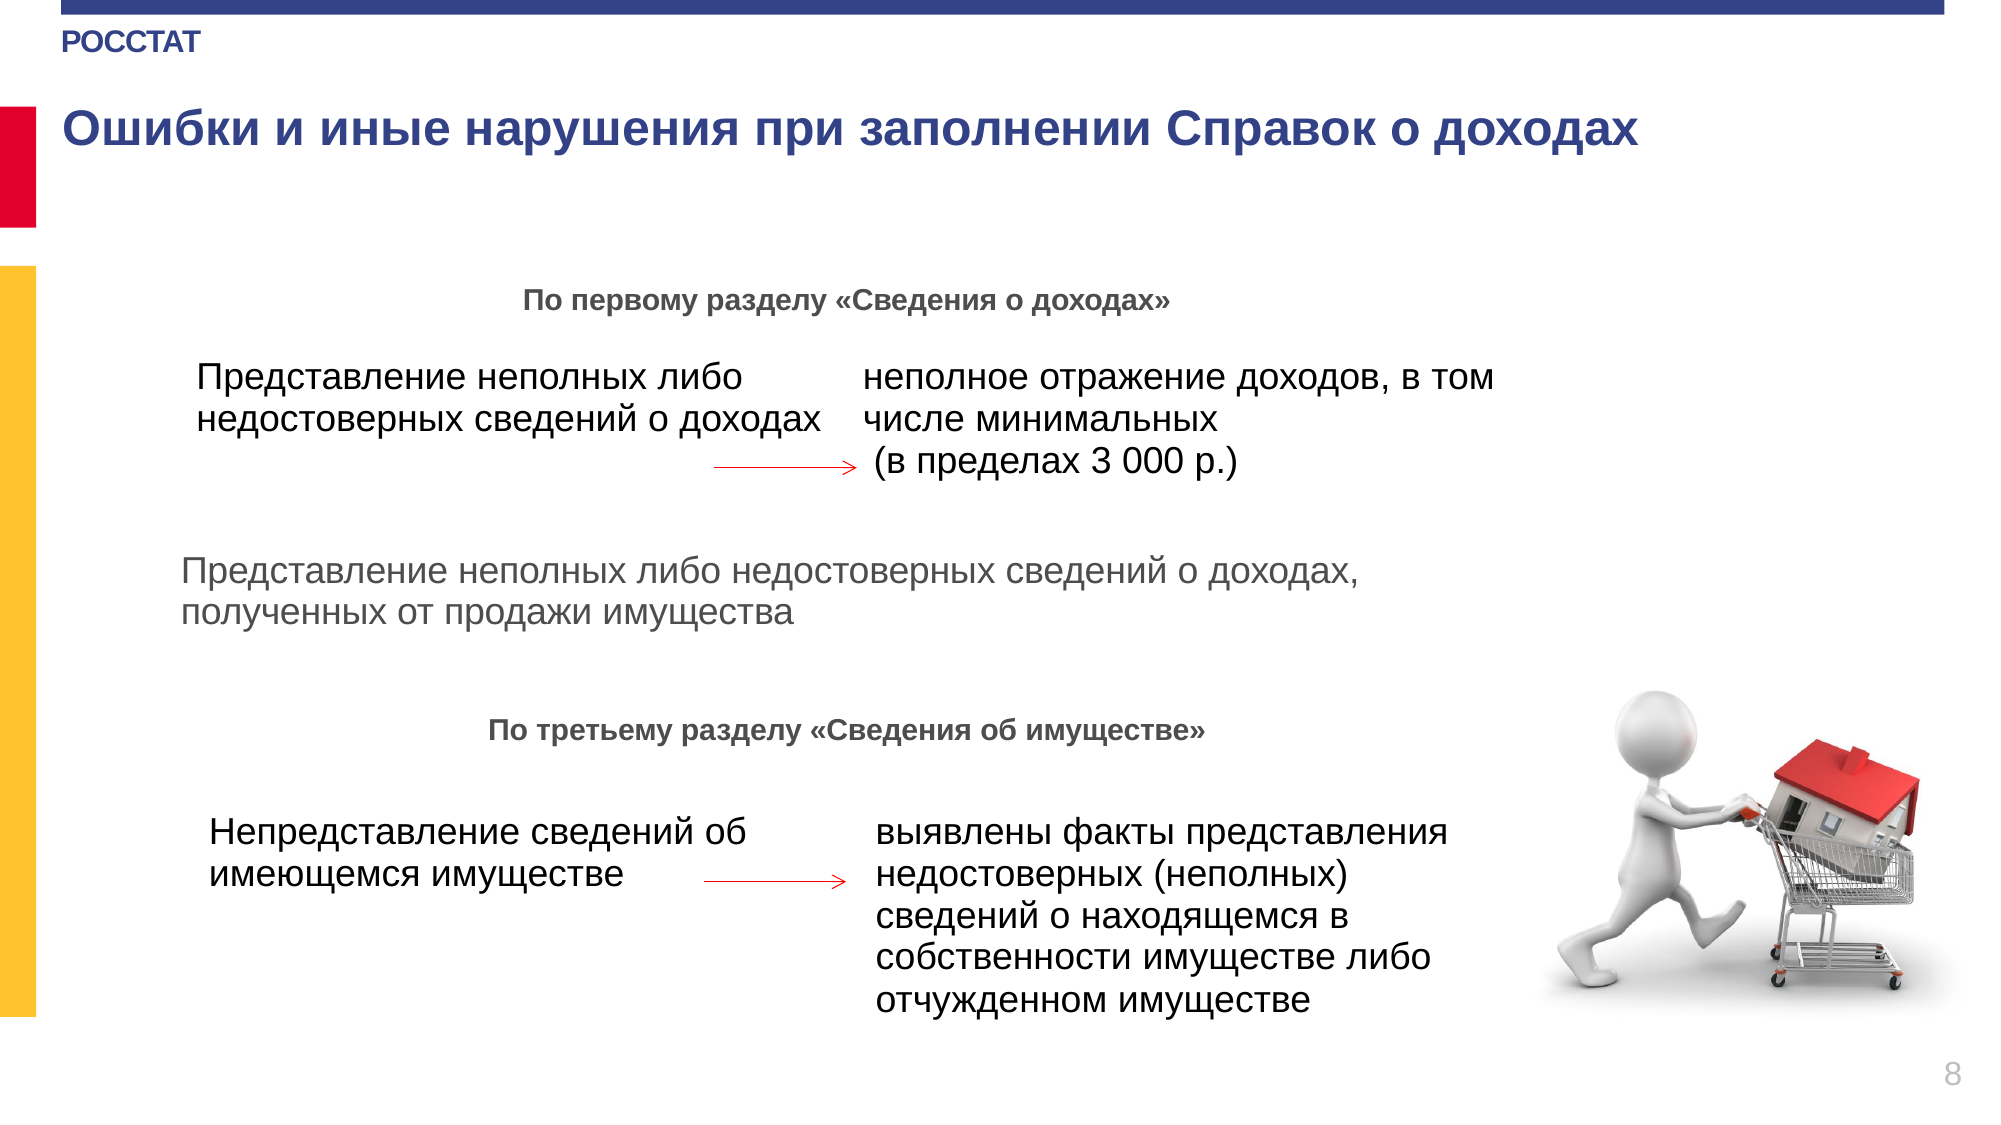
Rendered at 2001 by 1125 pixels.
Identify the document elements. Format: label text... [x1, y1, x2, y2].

list По первому разделу «Сведения о доходах» Представление неполных либо недостоверных сведений о доходах, полученных от продажи имущества По третьему разделу «Сведения об имуществе» [164, 276, 1528, 1043]
table_header неполное отражение доходов, в том числе минимальных (в пределах 3 000 р.) [849, 349, 1514, 486]
picture [1510, 672, 1978, 1023]
table_header выявлены факты представления недостоверных (неполных) сведений о находящемся в собственности имуществе либо отчужденном имуществе [862, 804, 1526, 1025]
slide_number 8 [1527, 1042, 1978, 1103]
list Ошибки и иные нарушения при заполнении Справок о доходах [47, 87, 1859, 277]
table_header Непредставление сведений об имеющемся имуществе [195, 804, 860, 1025]
table_header Представление неполных либо недостоверных сведений о доходах [182, 349, 847, 486]
